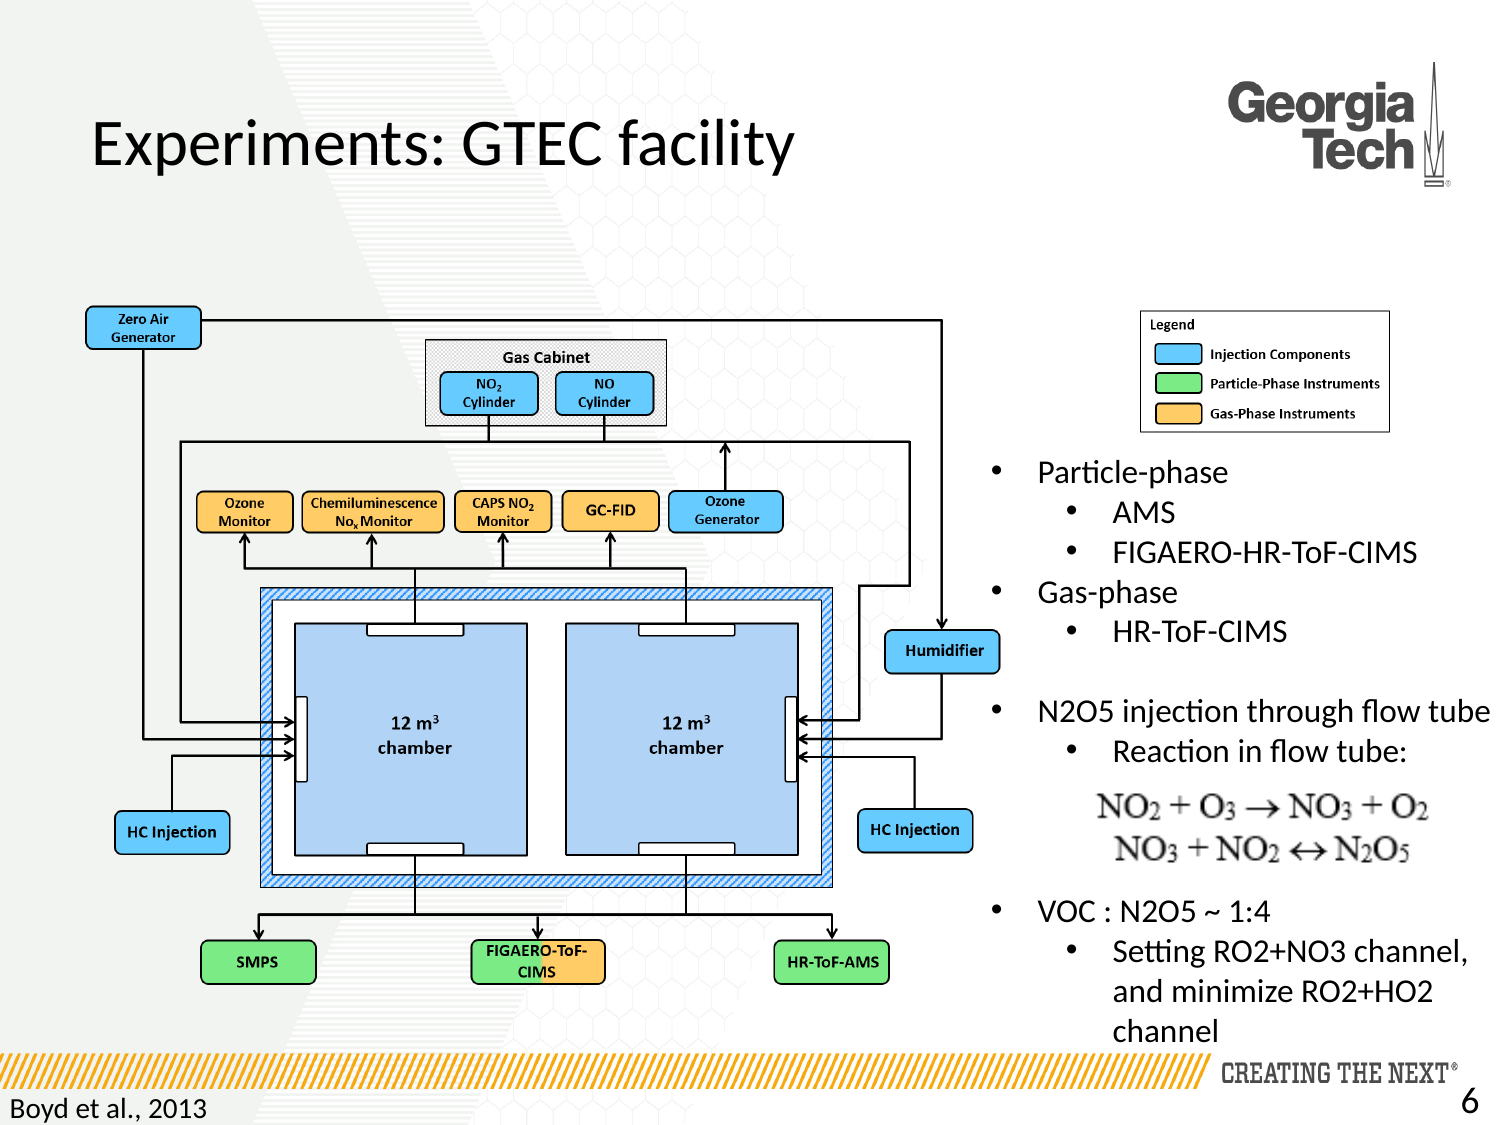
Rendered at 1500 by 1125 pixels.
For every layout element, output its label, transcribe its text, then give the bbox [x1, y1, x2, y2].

title Experiments: GTEC facility [76, 45, 1077, 233]
text_box Particle-phase AMS FIGAERO-HR-ToF-CIMS Gas-phase HR-ToF-CIMS N2O5 injection through flow tube Reaction in flow tube: VOC : N2O5 ~ 1:4 Setting RO2+NO3 channel, and minimize RO2+HO2 channel [976, 442, 1500, 1057]
text_box 6 [1440, 1069, 1500, 1125]
picture [0, 0, 1500, 1125]
text_box Boyd et al., 2013 [0, 1082, 294, 1125]
picture [1089, 776, 1441, 876]
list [85, 304, 1394, 994]
